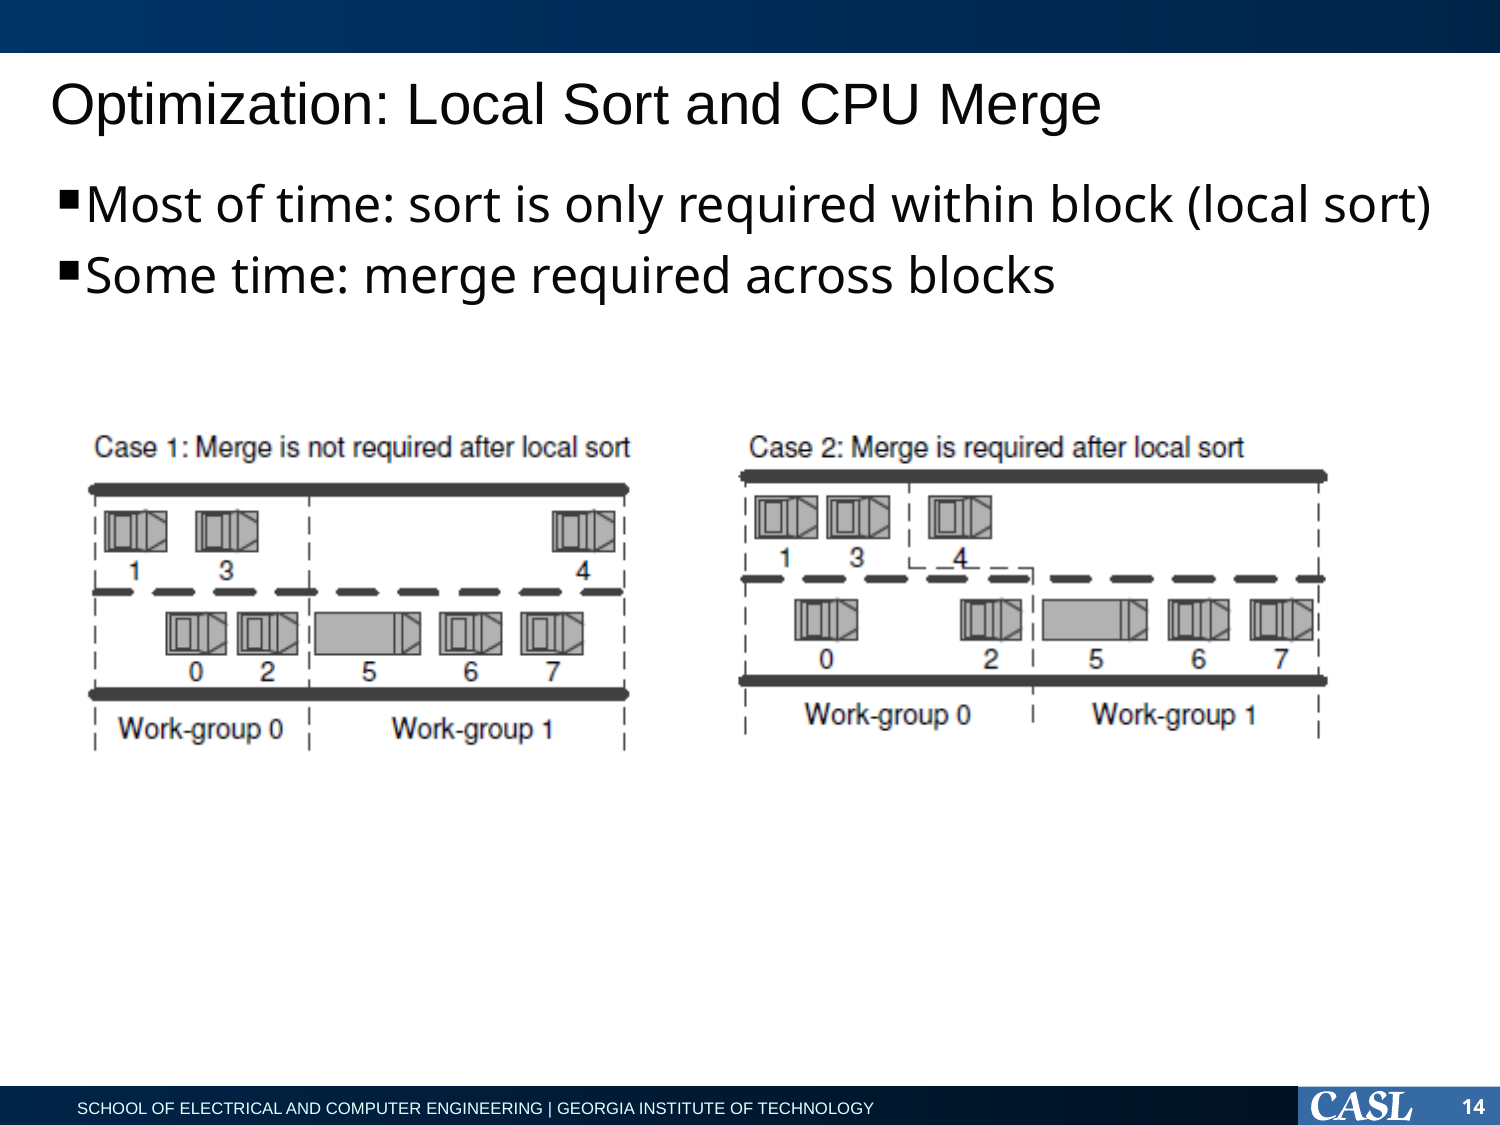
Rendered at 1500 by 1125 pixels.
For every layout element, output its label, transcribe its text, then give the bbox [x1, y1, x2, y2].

title Optimization: Local Sort and CPU Merge [49, 62, 1445, 148]
list Most of time: sort is only required within block (local sort) Some time: merge required across blocks [56, 174, 1453, 1006]
slide_number 14 [1415, 1085, 1500, 1125]
picture [57, 413, 1394, 773]
